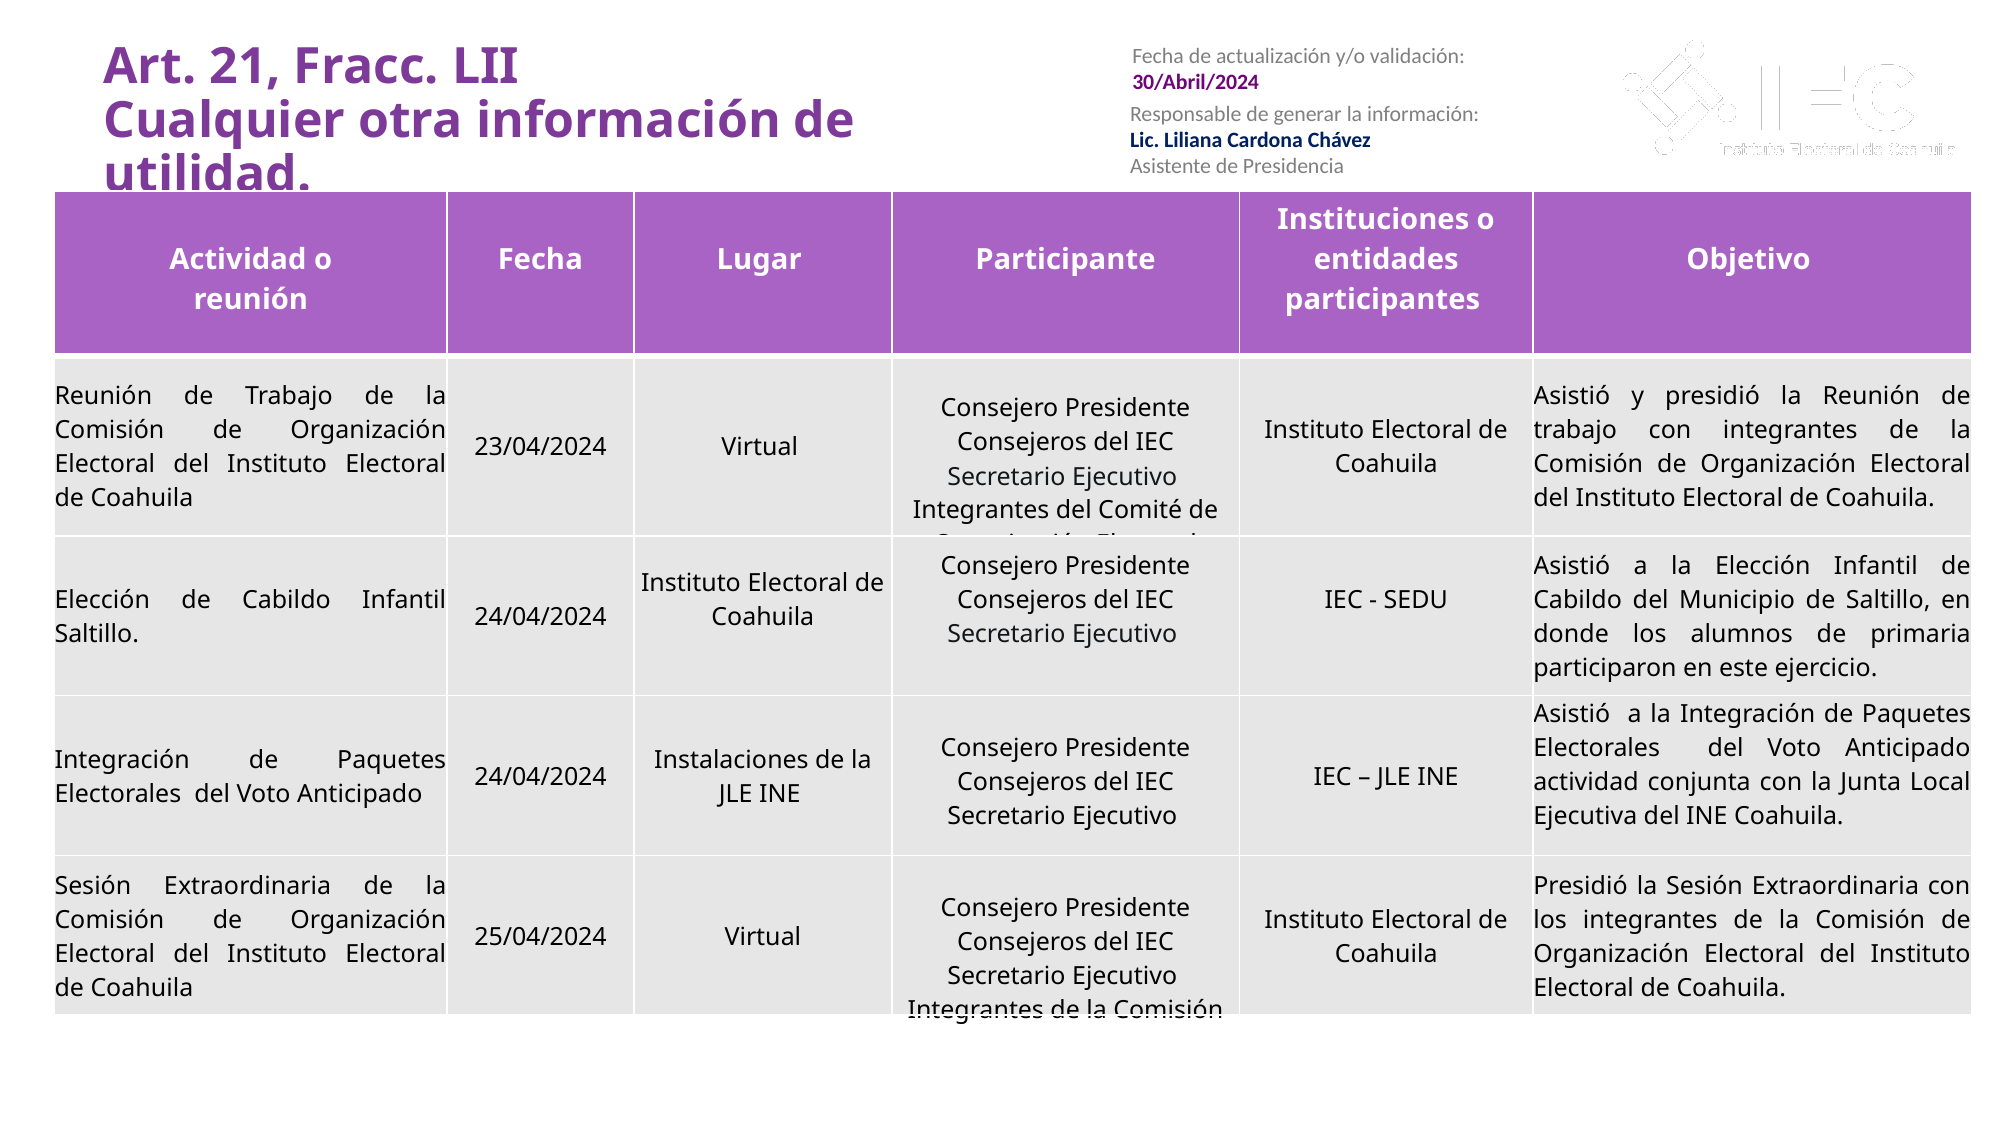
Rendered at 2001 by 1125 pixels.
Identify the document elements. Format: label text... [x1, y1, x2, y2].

table_cell Instituto Electoral de Coahuila [1240, 856, 1532, 1014]
table_cell Elección de Cabildo Infantil Saltillo. [55, 537, 446, 695]
table_cell 24/04/2024 [448, 537, 633, 695]
table_cell Instalaciones de la JLE INE [635, 696, 891, 855]
table_cell Reunión de Trabajo de la Comisión de Organización Electoral del Instituto Electoral de Coahuila [55, 359, 446, 535]
table_header Objetivo [1534, 192, 1971, 353]
table_cell 23/04/2024 [448, 359, 633, 535]
table_header Actividad o reunión [55, 192, 446, 353]
table_cell IEC - SEDU [1240, 537, 1532, 695]
table_cell Asistió a la Elección Infantil de Cabildo del Municipio de Saltillo, en donde los alumnos de primaria participaron en este ejercicio. [1534, 537, 1971, 695]
table_cell IEC – JLE INE [1240, 696, 1532, 855]
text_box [1115, 33, 1512, 187]
table_cell Virtual [635, 359, 891, 535]
table_cell Presidió la Sesión Extraordinaria con los integrantes de la Comisión de Organización Electoral del Instituto Electoral de Coahuila. [1534, 856, 1971, 1014]
table_cell 25/04/2024 [448, 856, 633, 1014]
table_cell Sesión Extraordinaria de la Comisión de Organización Electoral del Instituto Electoral de Coahuila [55, 856, 446, 1014]
table_cell Instituto Electoral de Coahuila [1240, 359, 1532, 535]
table_header Participante [893, 192, 1239, 353]
table_cell Virtual [635, 856, 891, 1014]
picture [1623, 40, 1955, 155]
title Art. 21, Fracc. LII Cualquier otra información de utilidad. [88, 40, 941, 190]
table_header Lugar [635, 192, 891, 353]
table_cell Asistió y presidió la Reunión de trabajo con integrantes de la Comisión de Organización Electoral del Instituto Electoral de Coahuila. [1534, 359, 1971, 535]
table_cell Consejero Presidente Consejeros del IEC Secretario Ejecutivo Integrantes del Comité de Organización Electoral [893, 359, 1239, 535]
table_cell Consejero Presidente Consejeros del IEC Secretario Ejecutivo [893, 537, 1239, 695]
table_header Fecha [448, 192, 633, 353]
table_header Instituciones o entidades participantes [1240, 192, 1532, 353]
table_cell Consejero Presidente Consejeros del IEC Secretario Ejecutivo [893, 696, 1239, 855]
table_cell Consejero Presidente Consejeros del IEC Secretario Ejecutivo Integrantes de la Comisión [893, 856, 1239, 1014]
table_cell Instituto Electoral de Coahuila [635, 537, 891, 695]
table_cell 24/04/2024 [448, 696, 633, 855]
table_cell Asistió a la Integración de Paquetes Electorales del Voto Anticipado actividad conjunta con la Junta Local Ejecutiva del INE Coahuila. [1534, 696, 1971, 855]
table_cell Integración de Paquetes Electorales del Voto Anticipado [55, 696, 446, 855]
